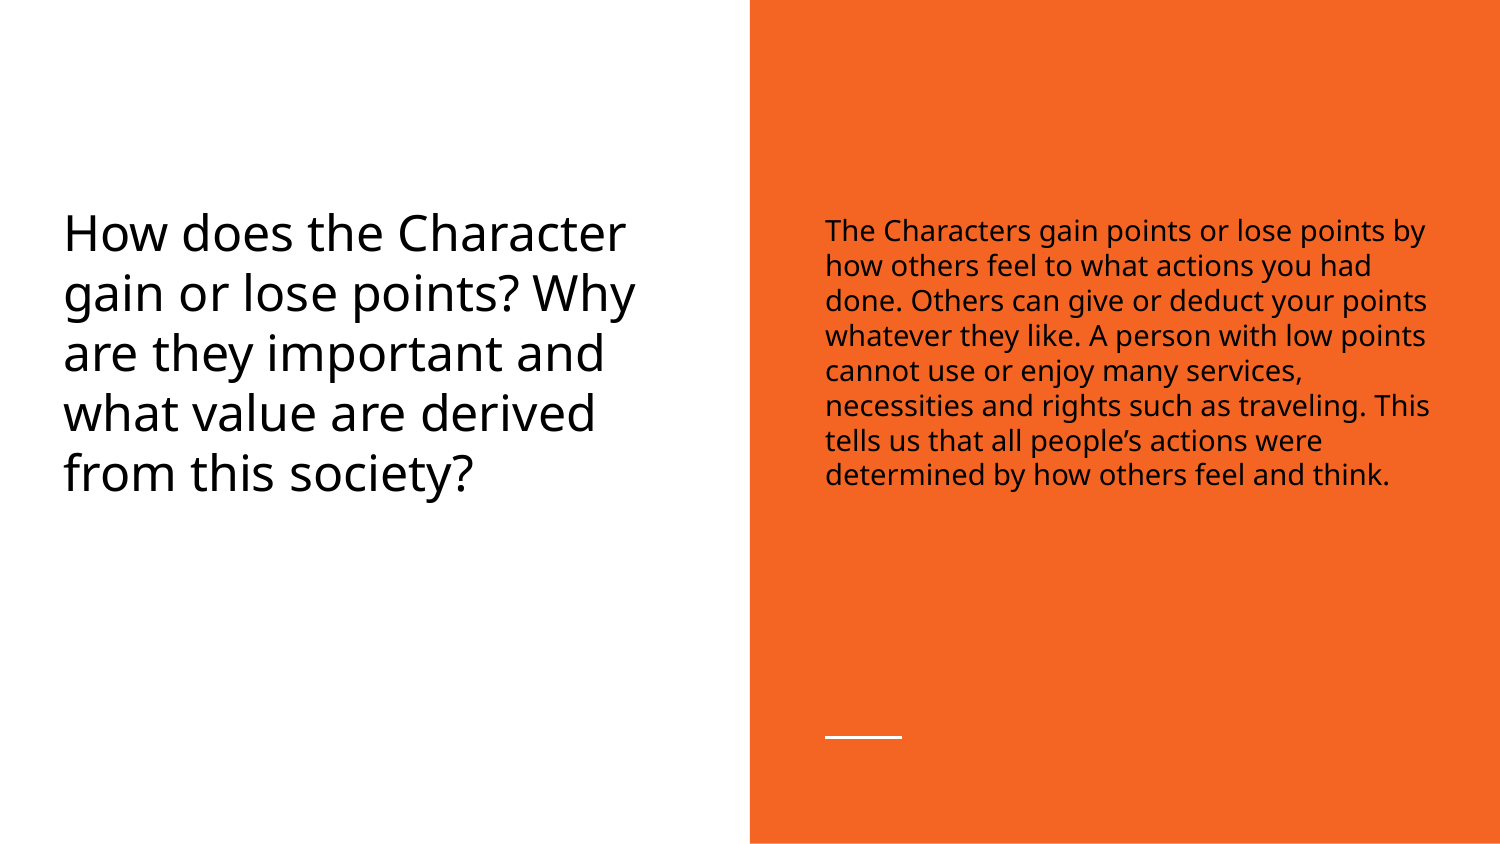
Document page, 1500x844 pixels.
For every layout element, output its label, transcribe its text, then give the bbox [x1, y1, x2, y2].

text_box The Characters gain points or lose points by how others feel to what actions you had done. Others can give or deduct your points whatever they like. A person with low points cannot use or enjoy many services, necessities and rights such as traveling. This tells us that all people’s actions were determined by how others feel and think. [810, 313, 1465, 390]
title How does the Character gain or lose points? Why are they important and what value are derived from this society? [48, 243, 712, 460]
